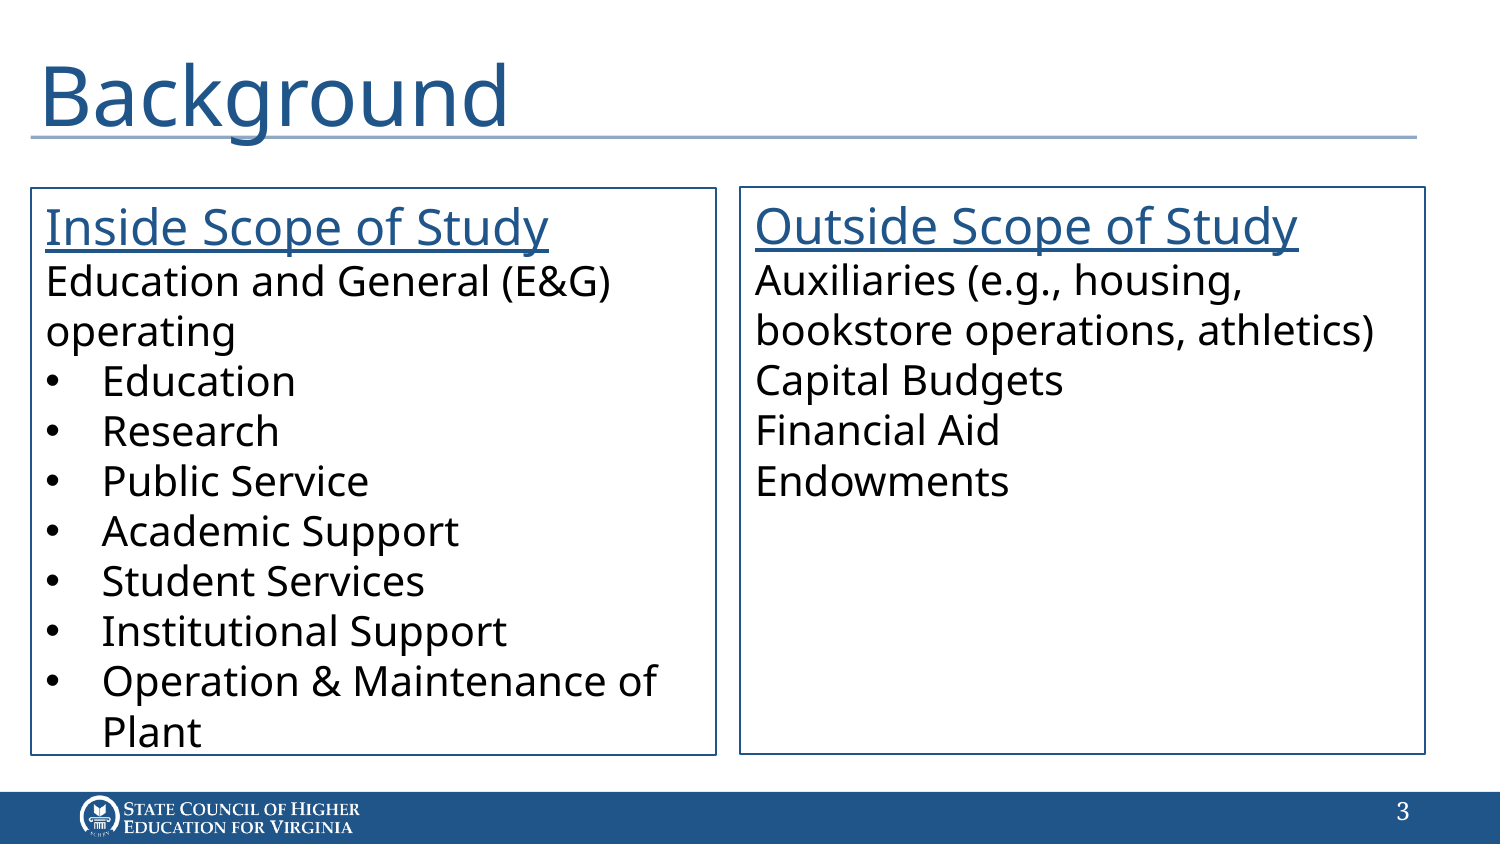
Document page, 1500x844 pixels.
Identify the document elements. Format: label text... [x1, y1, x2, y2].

list Inside Scope of Study Education and General (E&G) operating Education Research Public Service Academic Support Student Services Institutional Support Operation & Maintenance of Plant [30, 187, 716, 755]
title Background [23, 35, 1385, 136]
list Outside Scope of Study Auxiliaries (e.g., housing, bookstore operations, athletics) Capital Budgets Financial Aid Endowments [740, 186, 1425, 754]
slide_number 2 [1074, 790, 1425, 836]
picture [75, 790, 364, 843]
